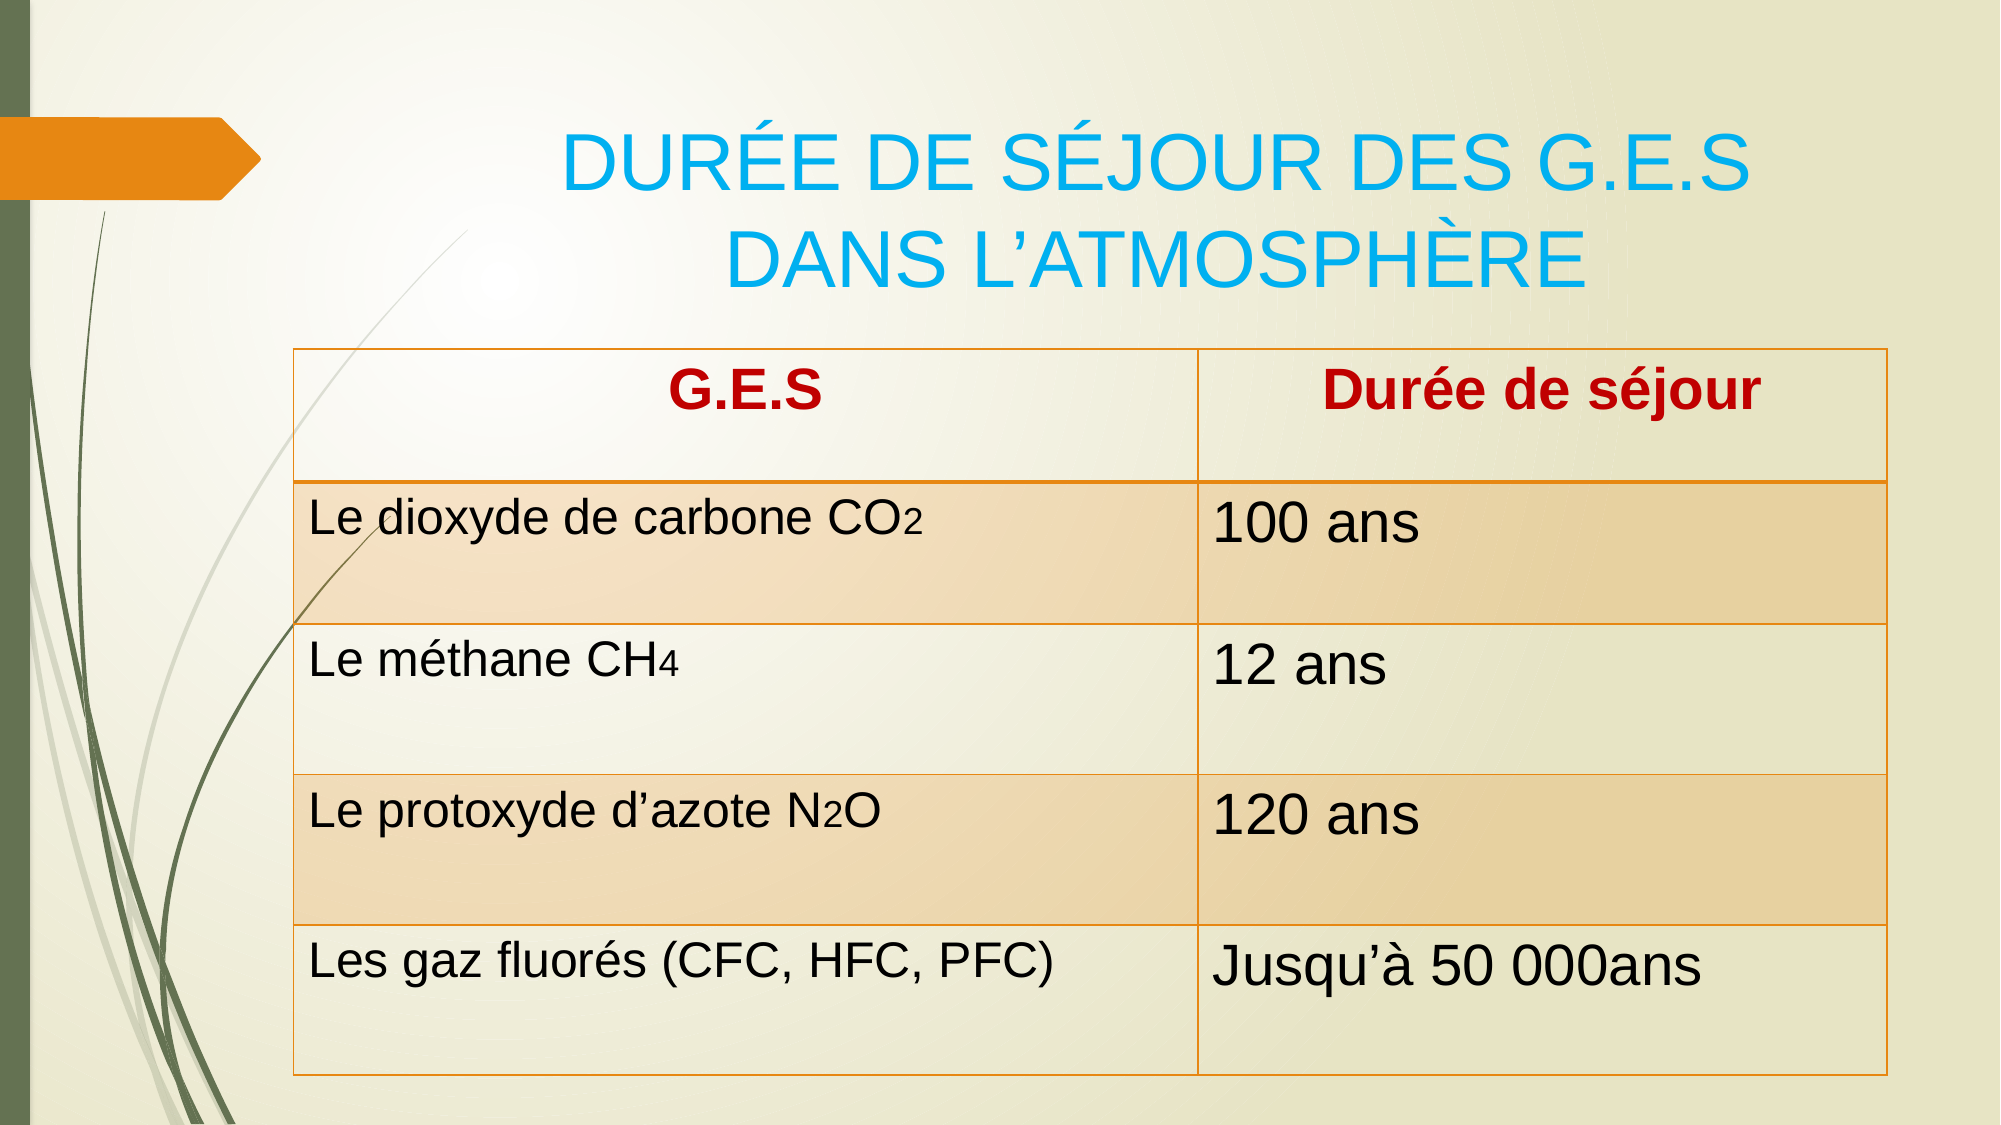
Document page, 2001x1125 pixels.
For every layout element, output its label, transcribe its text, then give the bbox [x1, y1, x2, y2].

table_cell 100 ans [1199, 484, 1886, 623]
table_cell Jusqu’à 50 000ans [1199, 926, 1886, 1074]
table_cell Le protoxyde d’azote N2O [294, 775, 1197, 924]
table_cell Le méthane CH4 [294, 625, 1197, 774]
table_cell Les gaz fluorés (CFC, HFC, PFC) [294, 926, 1197, 1074]
table_header G.E.S [294, 350, 1197, 480]
title DURÉE DE SÉJOUR DES G.E.S DANS L’ATMOSPHÈRE [425, 102, 1888, 313]
table_cell 12 ans [1199, 625, 1886, 774]
table_header Durée de séjour [1199, 350, 1886, 480]
table_cell Le dioxyde de carbone CO2 [294, 484, 1197, 623]
table_cell 120 ans [1199, 775, 1886, 924]
